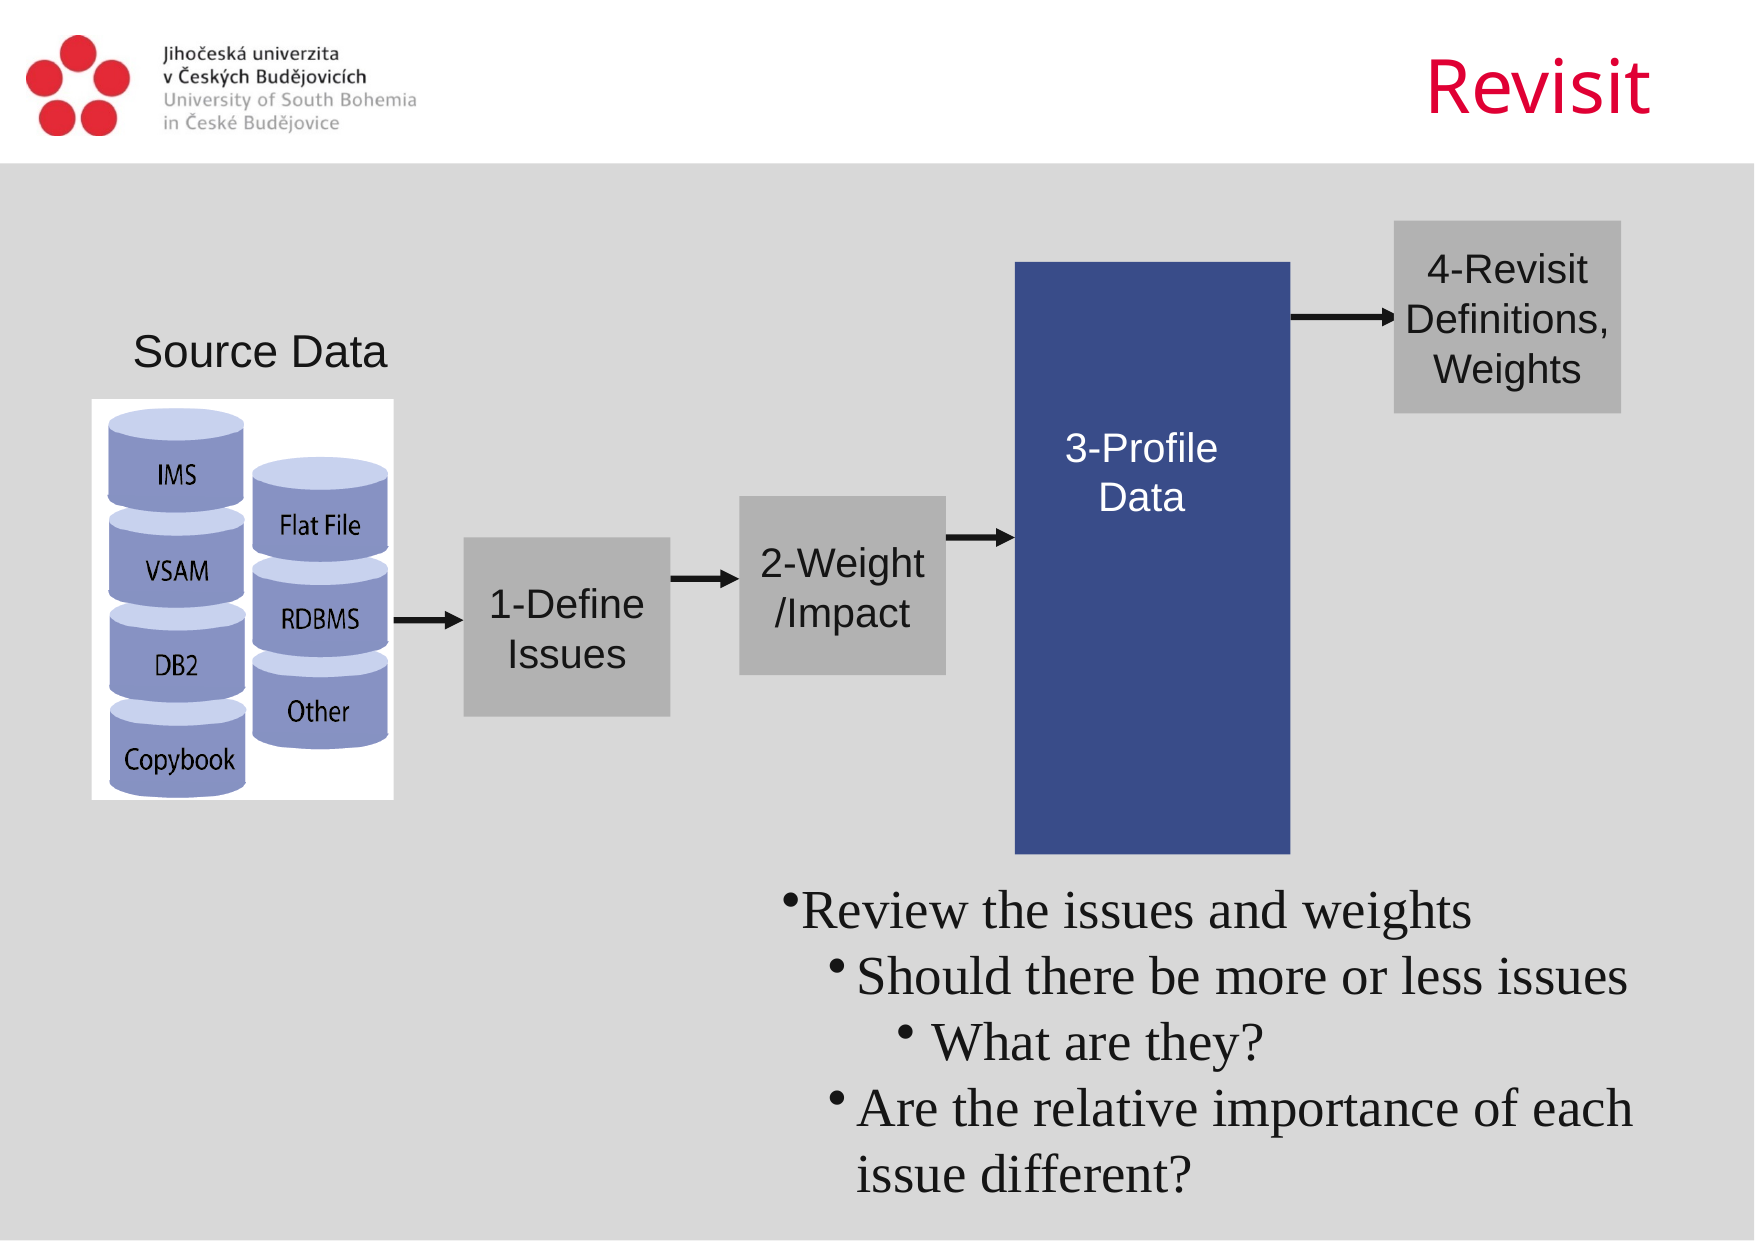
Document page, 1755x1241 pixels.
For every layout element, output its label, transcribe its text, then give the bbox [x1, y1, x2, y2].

text_box [398, 613, 463, 627]
text_box [945, 531, 1015, 544]
text_box 3-Profile Data [1049, 413, 1234, 528]
text_box 4-Revisit Definitions, Weights [1393, 220, 1622, 414]
title Revisit [448, 29, 1667, 139]
text_box Source Data [117, 314, 403, 384]
picture [26, 35, 417, 136]
text_box Review the issues and weights Should there be more or less issues What are they? Are the relative importance of each issue different? [766, 865, 1663, 1212]
text_box [1290, 310, 1393, 324]
text_box [1014, 261, 1291, 855]
picture [91, 399, 394, 800]
text_box 1-Define Issues [463, 537, 671, 717]
text_box 2-Weight /Impact [739, 496, 946, 676]
text_box [671, 572, 740, 586]
